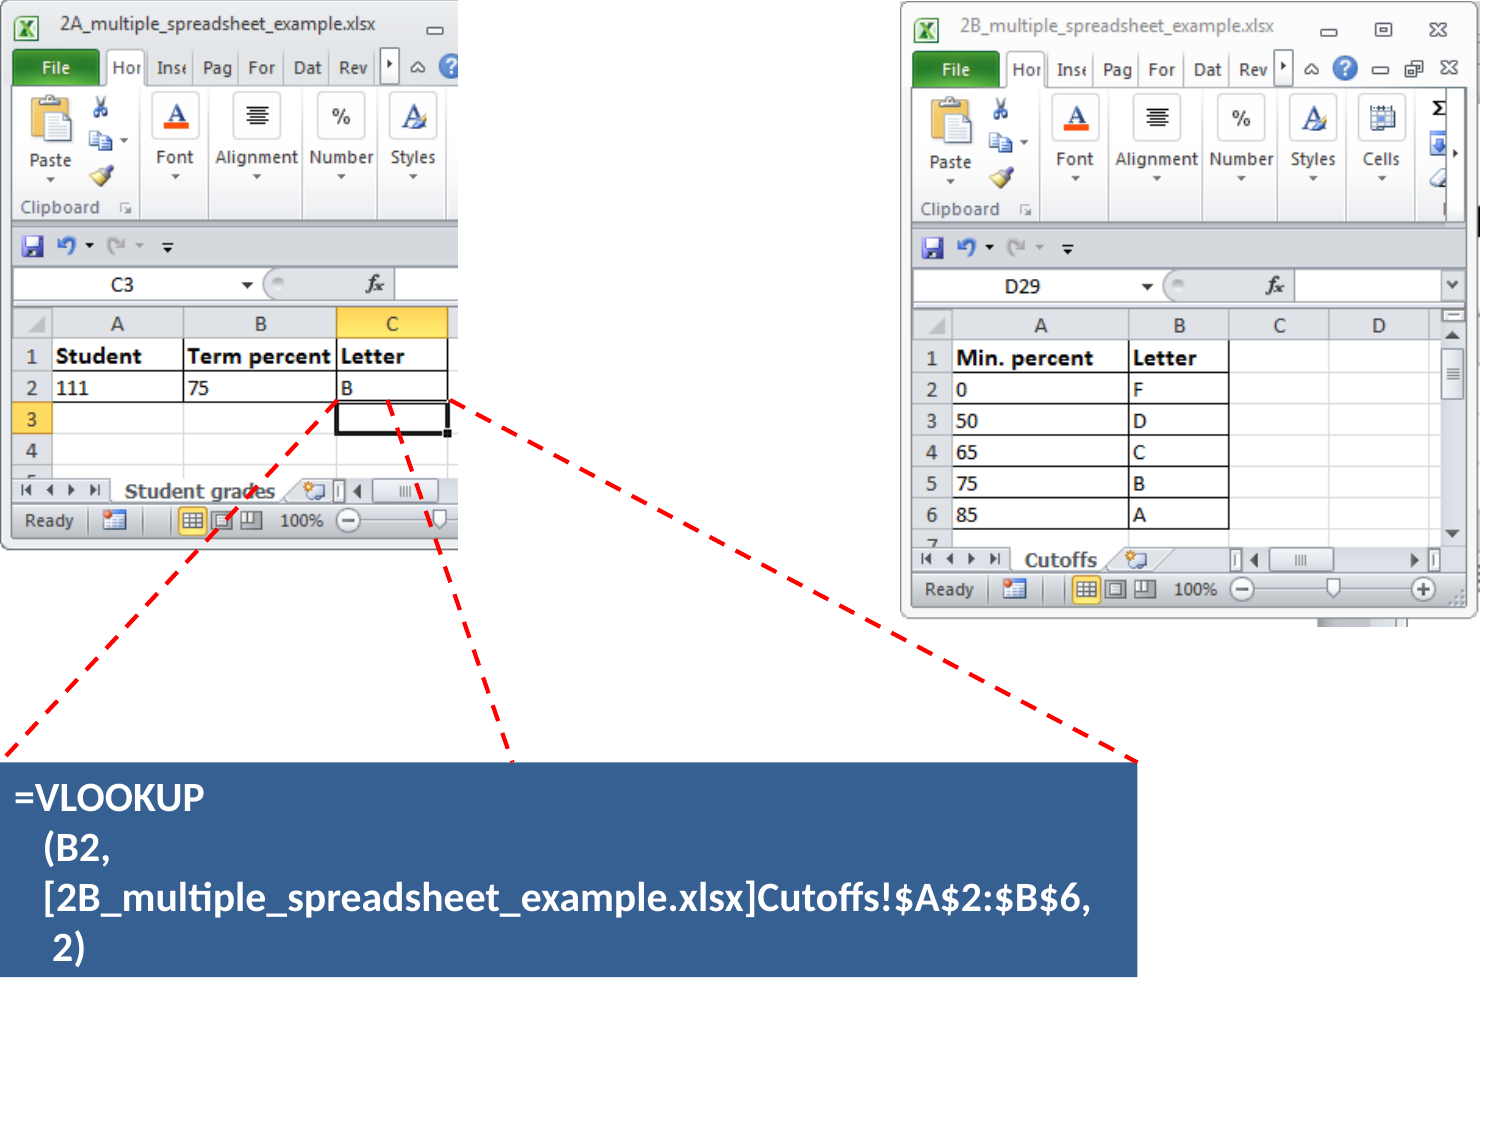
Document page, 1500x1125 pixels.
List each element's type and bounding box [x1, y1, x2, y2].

picture [0, 0, 458, 399]
picture [899, 1, 1480, 627]
text_box [0, 399, 1138, 980]
